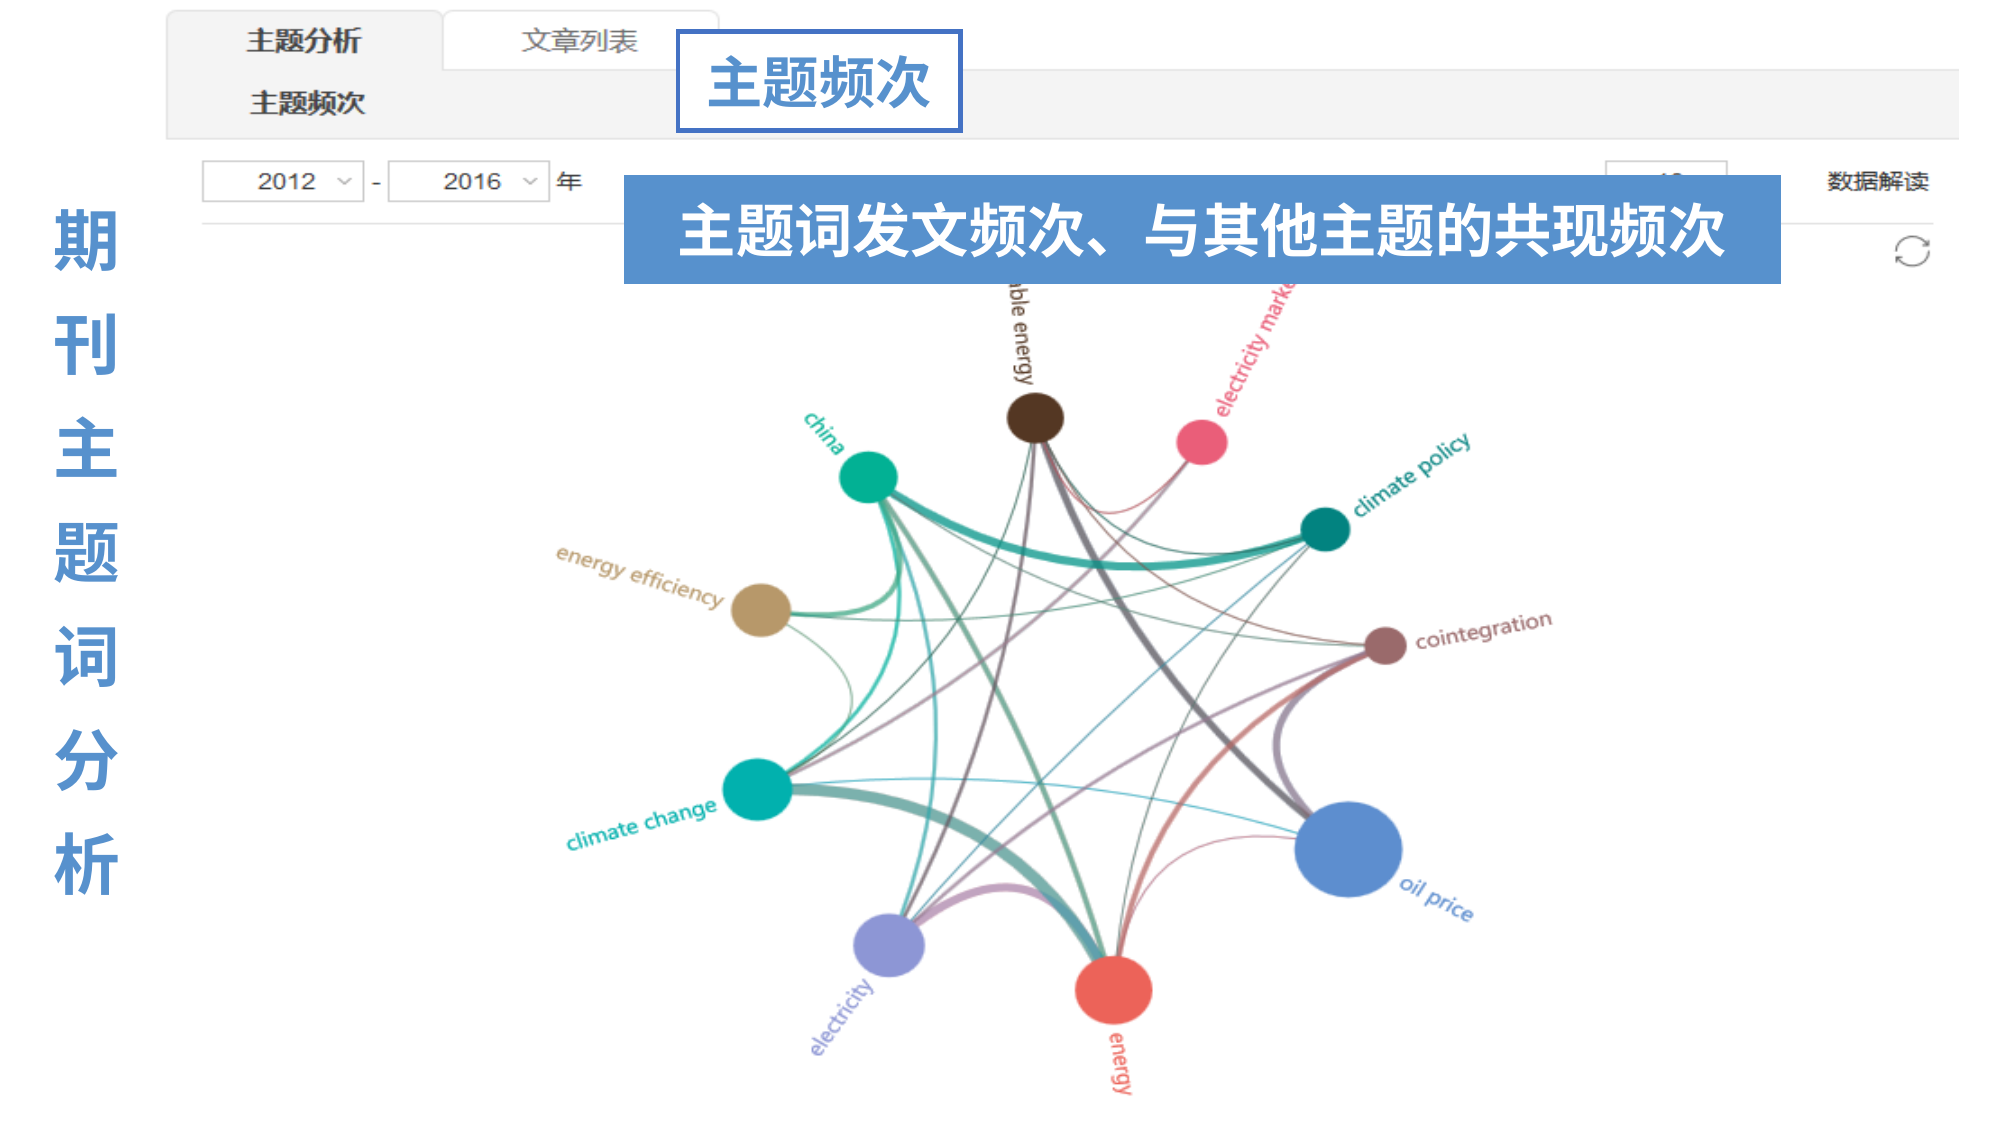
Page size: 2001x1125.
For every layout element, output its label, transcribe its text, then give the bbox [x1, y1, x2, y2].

picture [161, 0, 1959, 1099]
text_box 期刊主题词分析 [33, 98, 161, 979]
